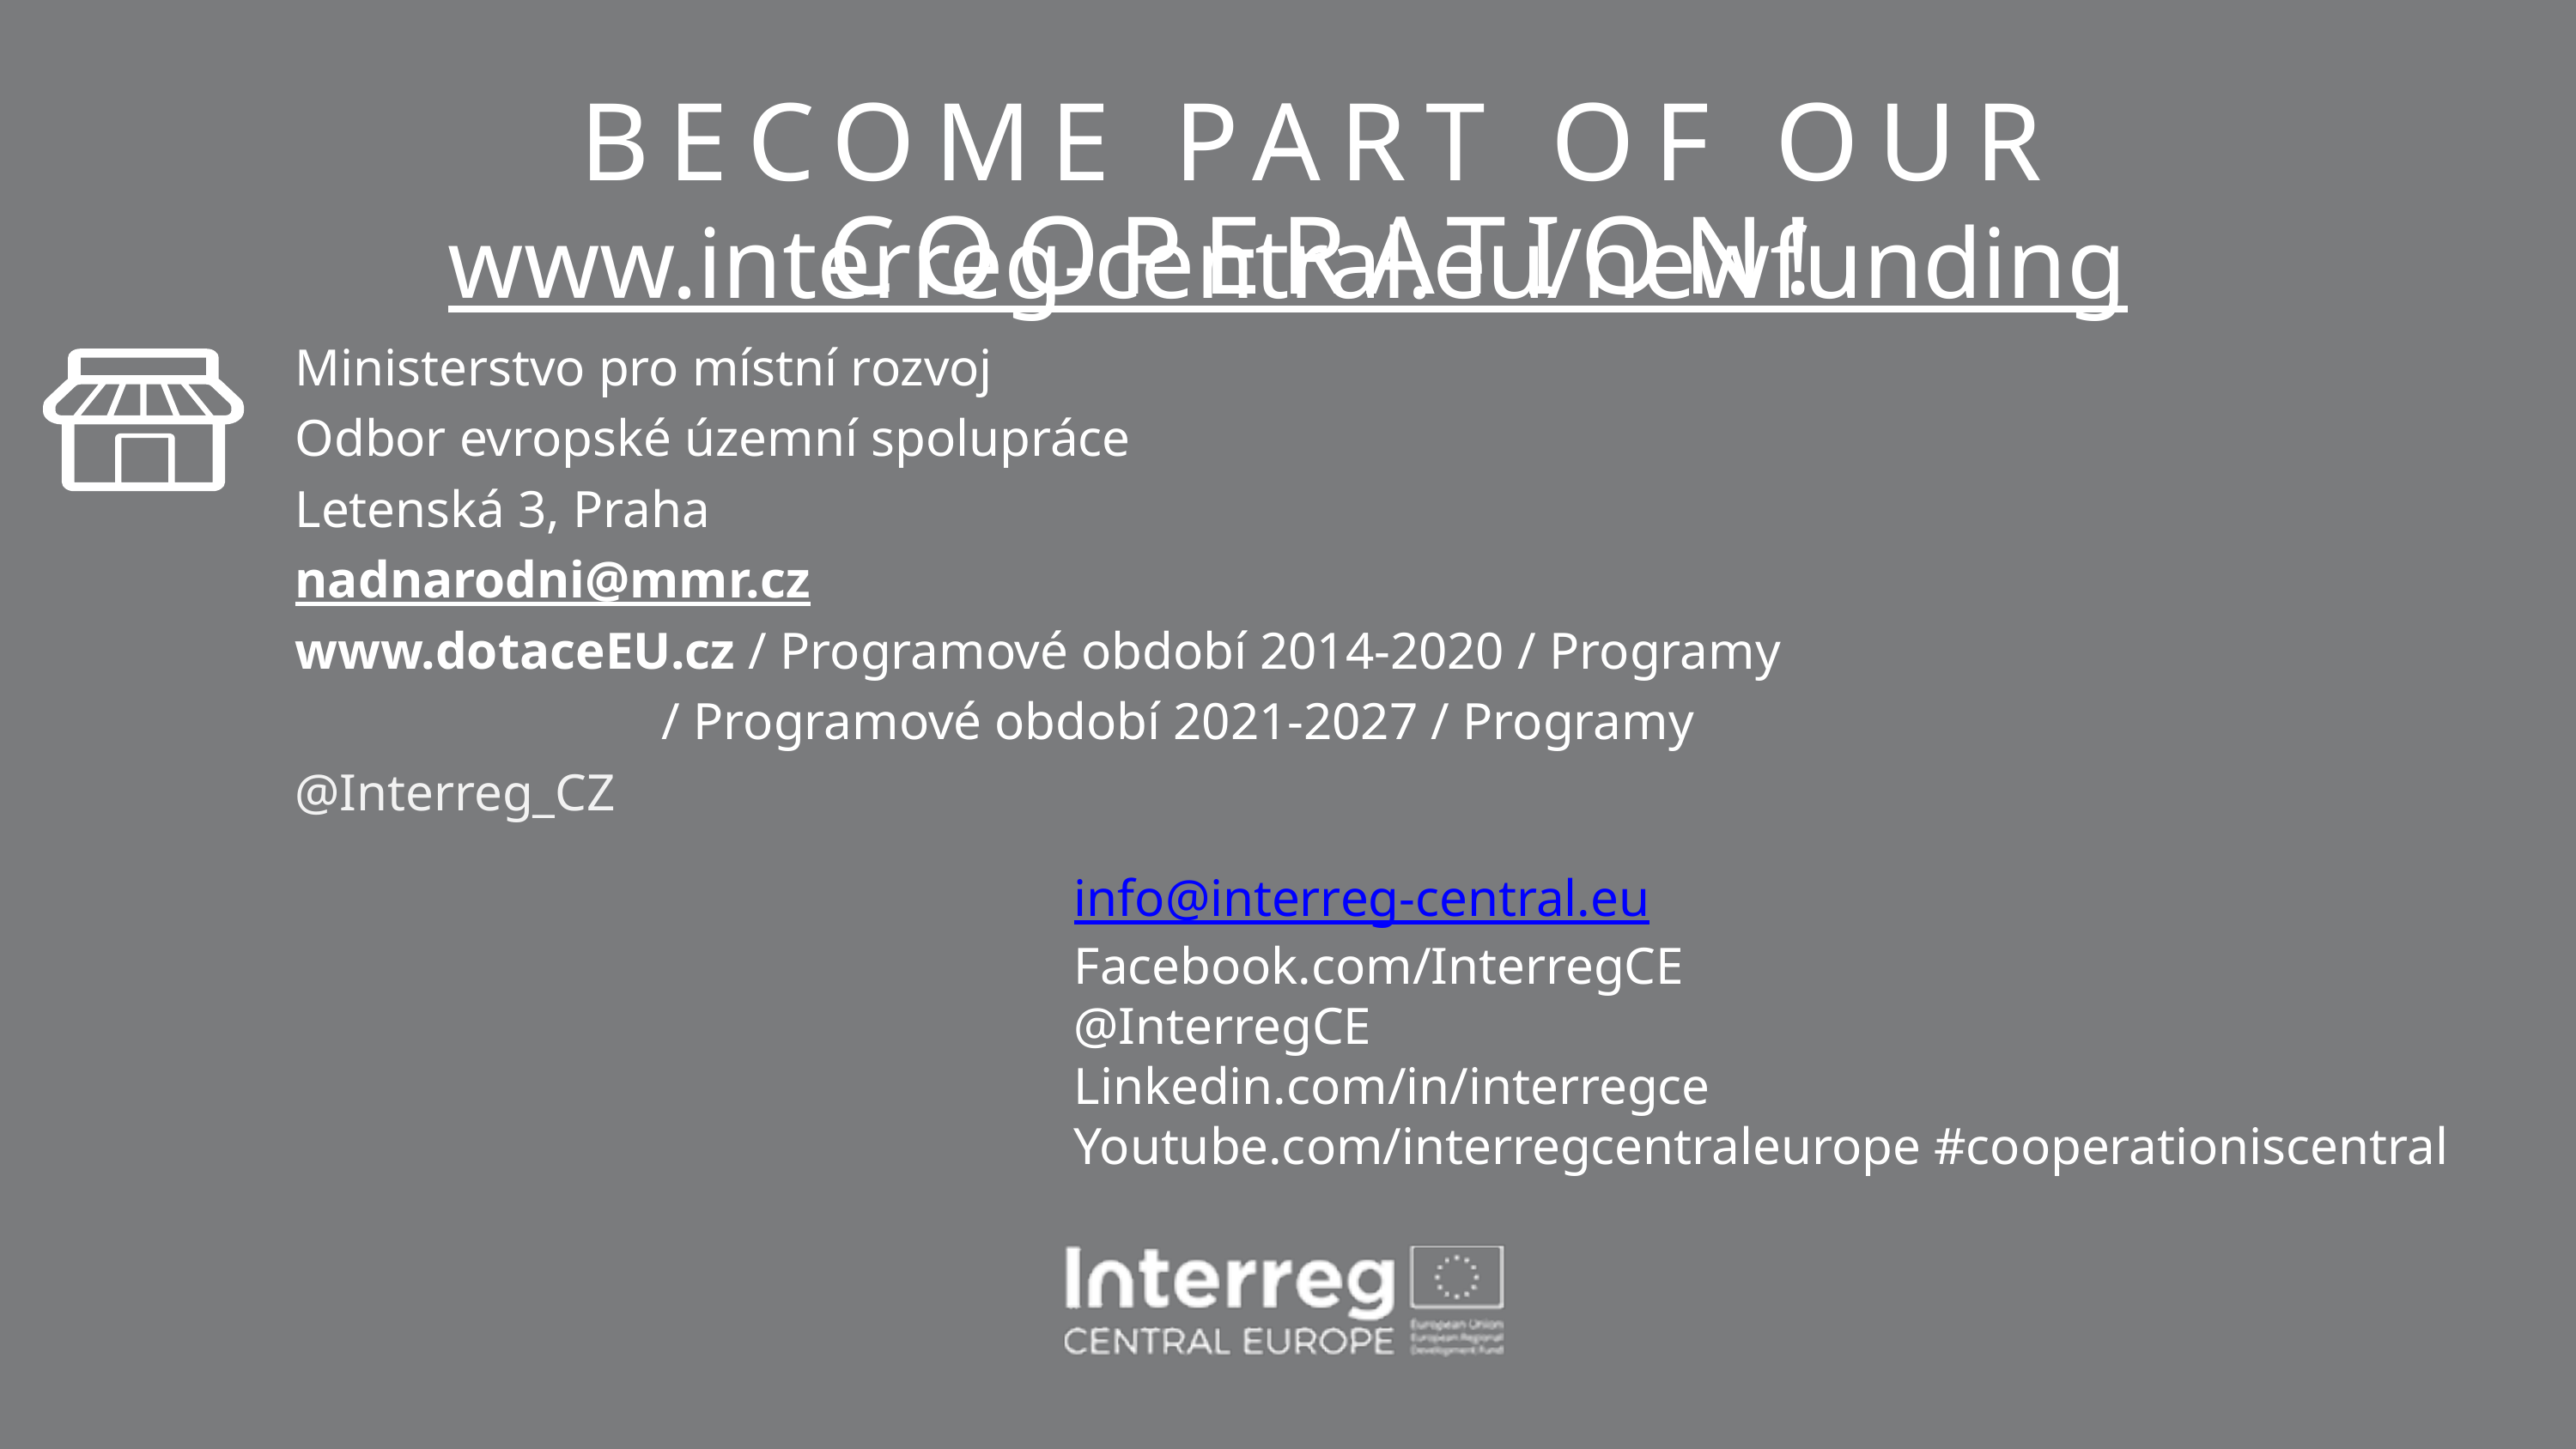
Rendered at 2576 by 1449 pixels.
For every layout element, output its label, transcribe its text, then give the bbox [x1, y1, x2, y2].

picture [1060, 1234, 1516, 1373]
text_box [43, 349, 245, 492]
text_box Ministerstvo pro místní rozvoj Odbor evropské územní spolupráce Letenská 3, Praha nadnarodni@mmr.cz www.dotaceEU.cz / Programové období 2014-2020 / Programy / Programové období 2021-2027 / Programy @Interreg_CZ [295, 336, 2281, 856]
text_box info@interreg-central.eu Facebook.com/InterregCE @InterregCE Linkedin.com/in/interregce Youtube.com/interregcentraleurope #cooperationiscentral [1061, 859, 2490, 1220]
text_box BECOME PART OF OUR COOPERATION! [64, 88, 2576, 316]
text_box www.interreg-central.eu/newfunding [383, 203, 2193, 318]
